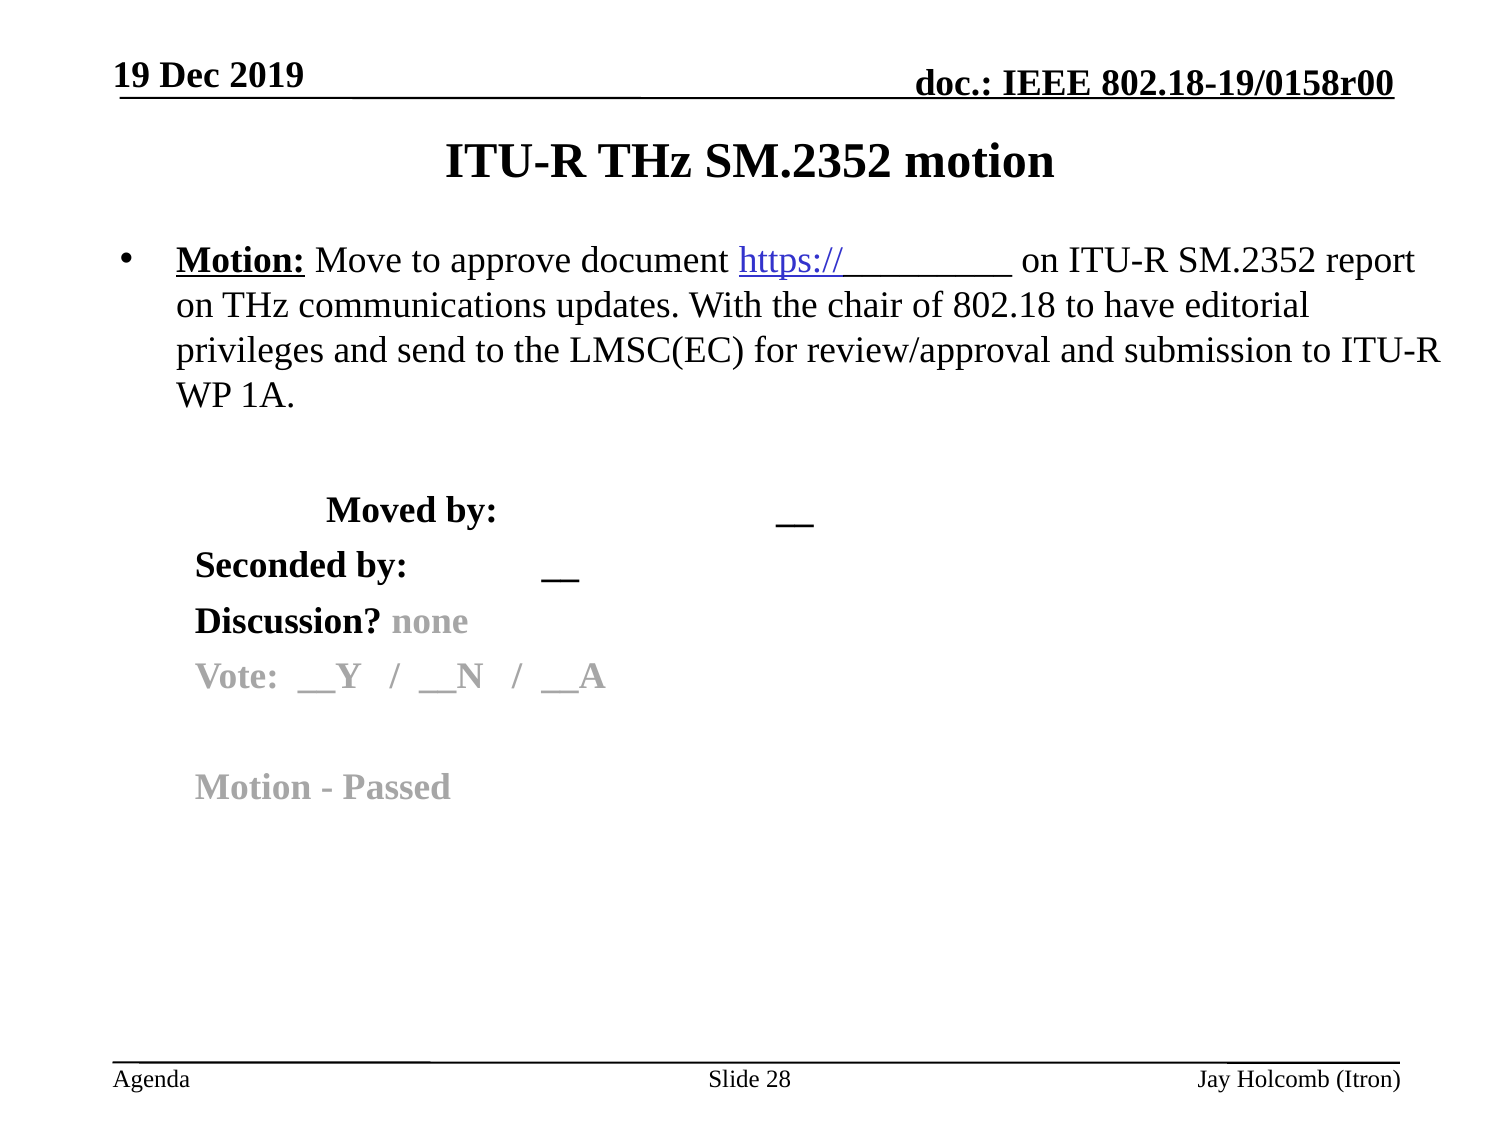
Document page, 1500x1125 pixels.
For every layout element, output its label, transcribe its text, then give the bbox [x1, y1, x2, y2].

footer Jay Holcomb (Itron) [878, 1061, 1402, 1093]
title ITU-R THz SM.2352 motion [112, 100, 1388, 174]
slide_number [112, 49, 488, 95]
list Motion: Move to approve document https://_________ on ITU-R SM.2352 report on THz communications updates. With the chair of 802.18 to have editorial privileges and send to the LMSC(EC) for review/approval and submission to ITU-R WP 1A. Moved by: __ Seconded by: __ Discussion? none Vote: __Y / __N / __A Motion - Passed [104, 174, 1476, 1063]
slide_number Slide 28 [699, 1061, 800, 1123]
